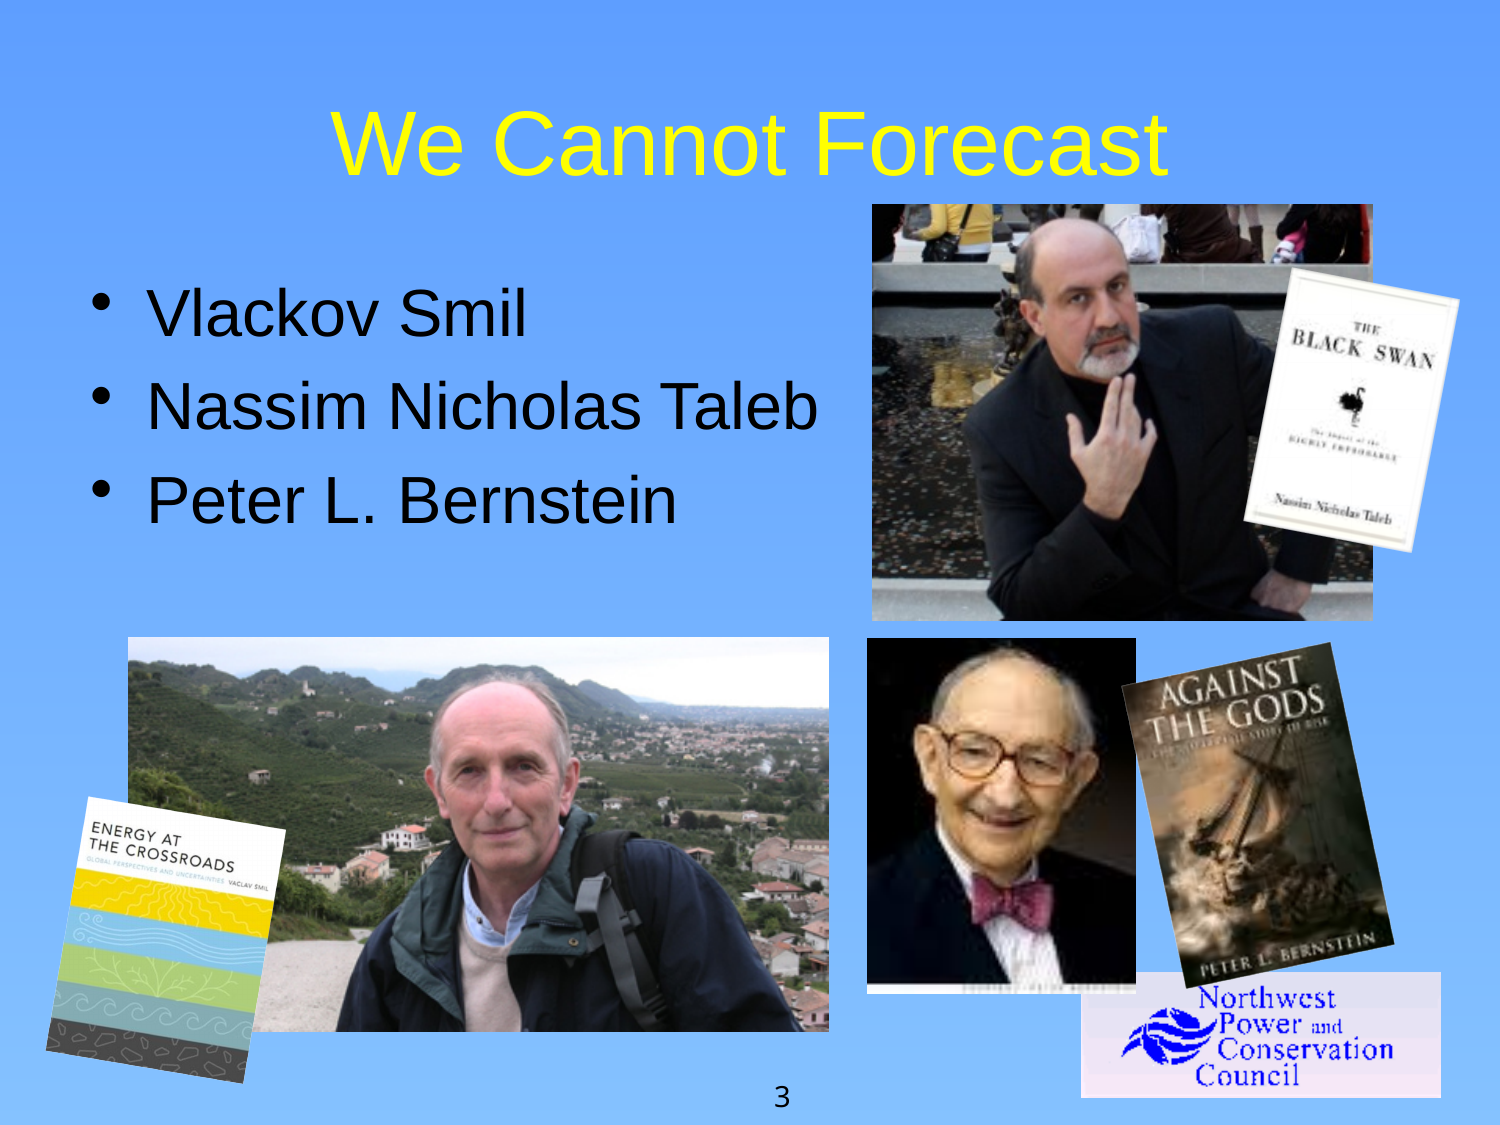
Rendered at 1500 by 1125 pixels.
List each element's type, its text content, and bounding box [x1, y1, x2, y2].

picture [867, 638, 1441, 1098]
title We Cannot Forecast [74, 44, 1426, 233]
picture [46, 637, 829, 1083]
picture [871, 204, 1459, 621]
list Vlackov Smil Nassim Nicholas Taleb Peter L. Bernstein [74, 262, 866, 575]
